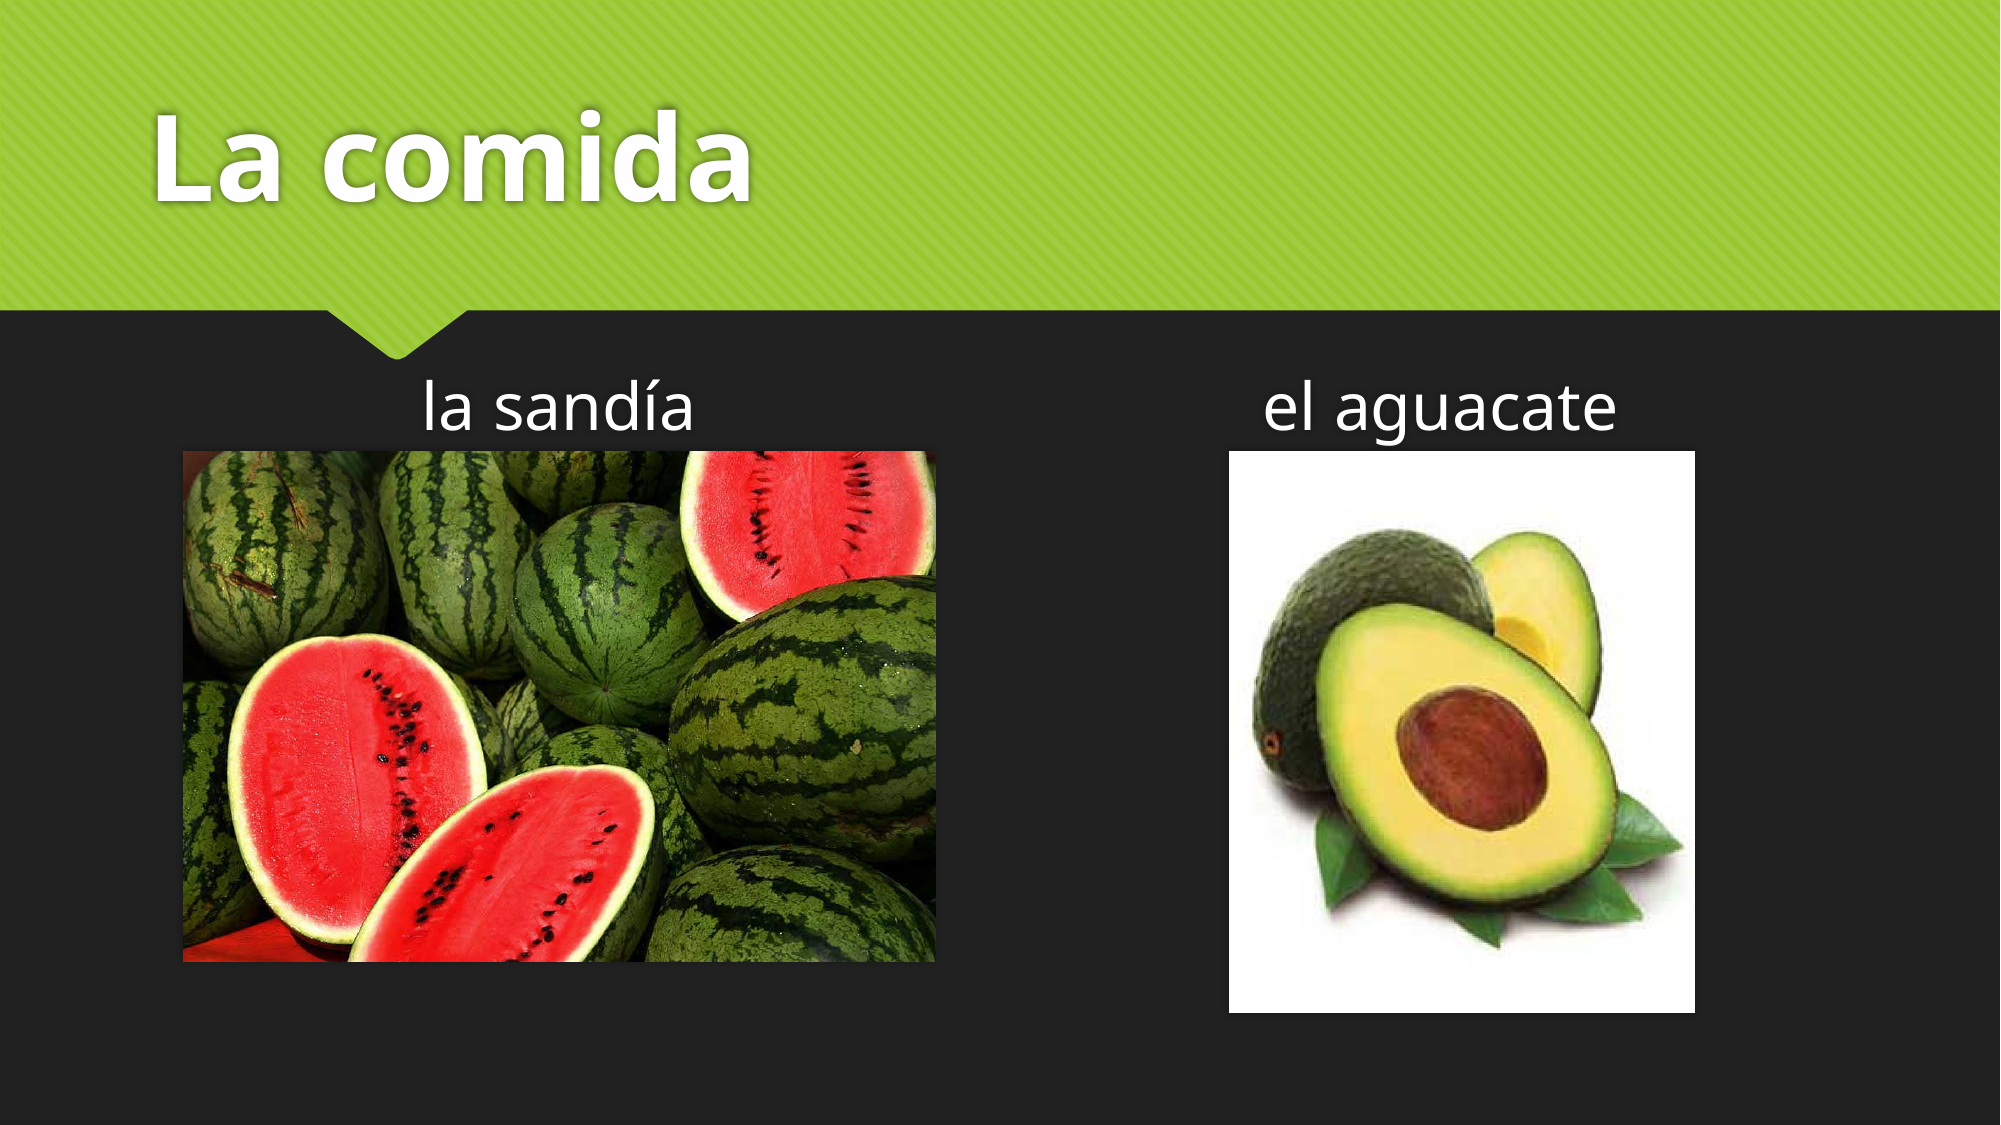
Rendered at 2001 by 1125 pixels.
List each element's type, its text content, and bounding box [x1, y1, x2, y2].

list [1229, 450, 1696, 1013]
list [183, 451, 936, 962]
title La comida [132, 73, 1868, 233]
list el aguacate [1014, 356, 1868, 452]
list la sandía [133, 356, 985, 452]
